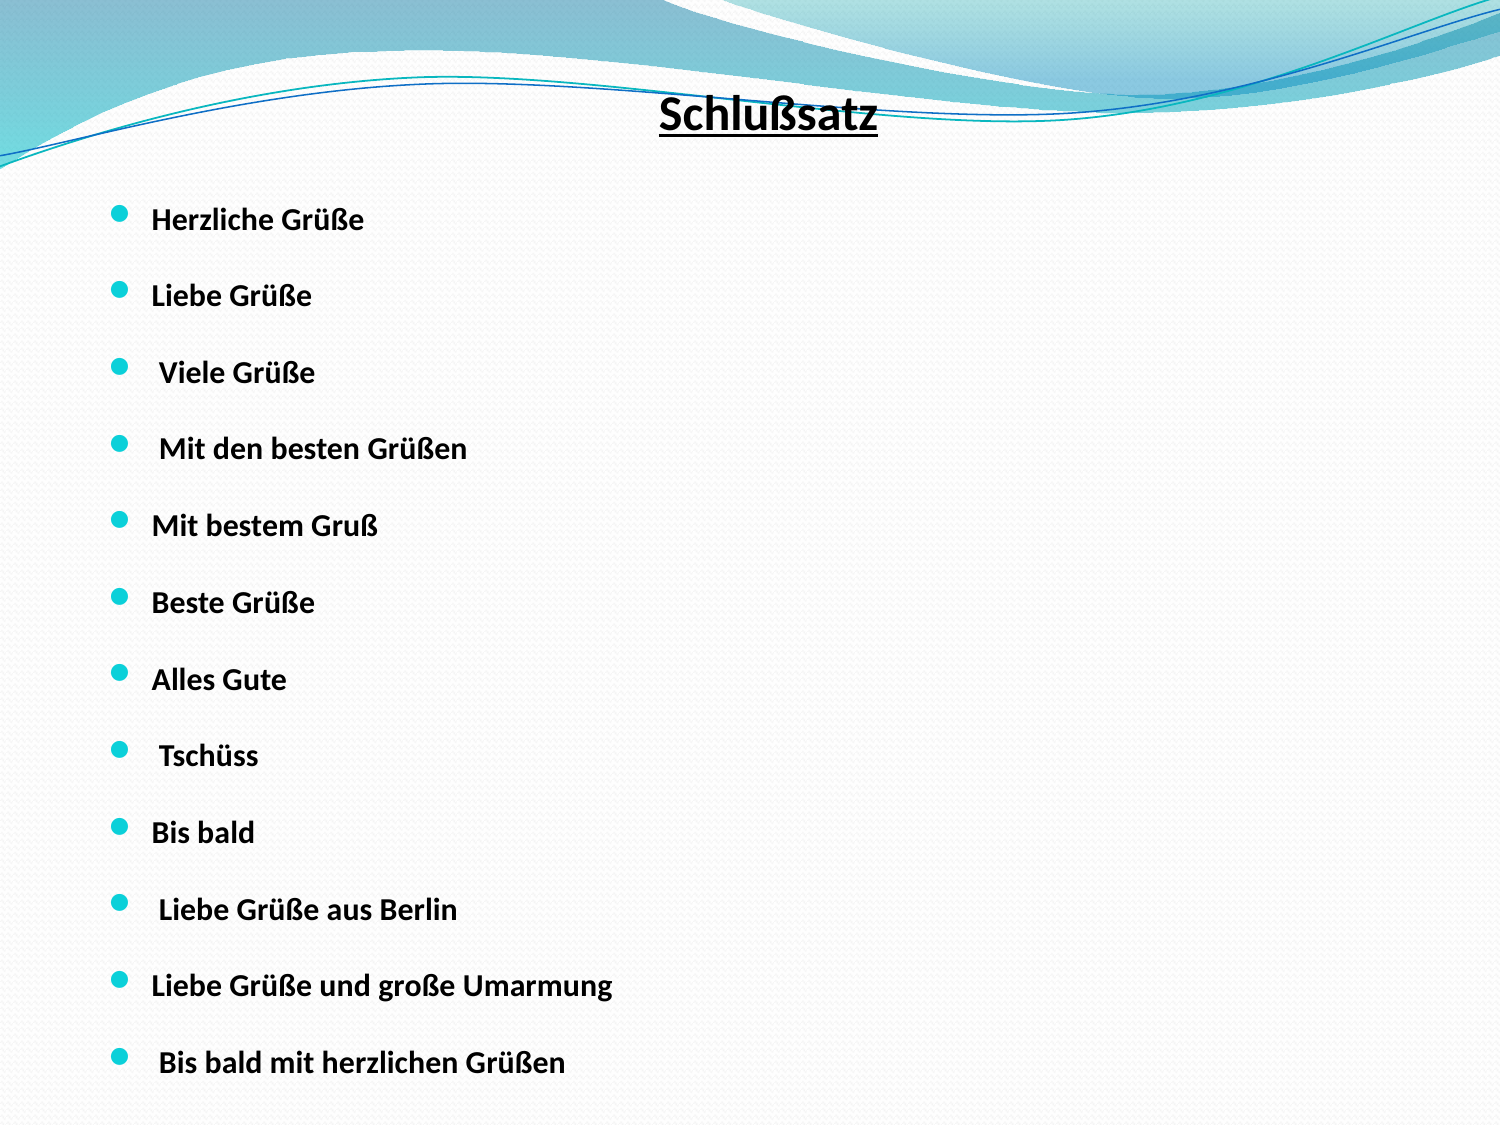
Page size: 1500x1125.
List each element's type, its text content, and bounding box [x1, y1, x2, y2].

list Herzliche Grüße Liebe Grüße Viele Grüße Mit den besten Grüßen Mit bestem Gruß Beste Grüße Alles Gute Tschüss Bis bald Liebe Grüße aus Berlin Liebe Grüße und große Umarmung Bis bald mit herzlichen Grüßen [93, 152, 1444, 1094]
title Schlußsatz [93, 58, 1444, 141]
